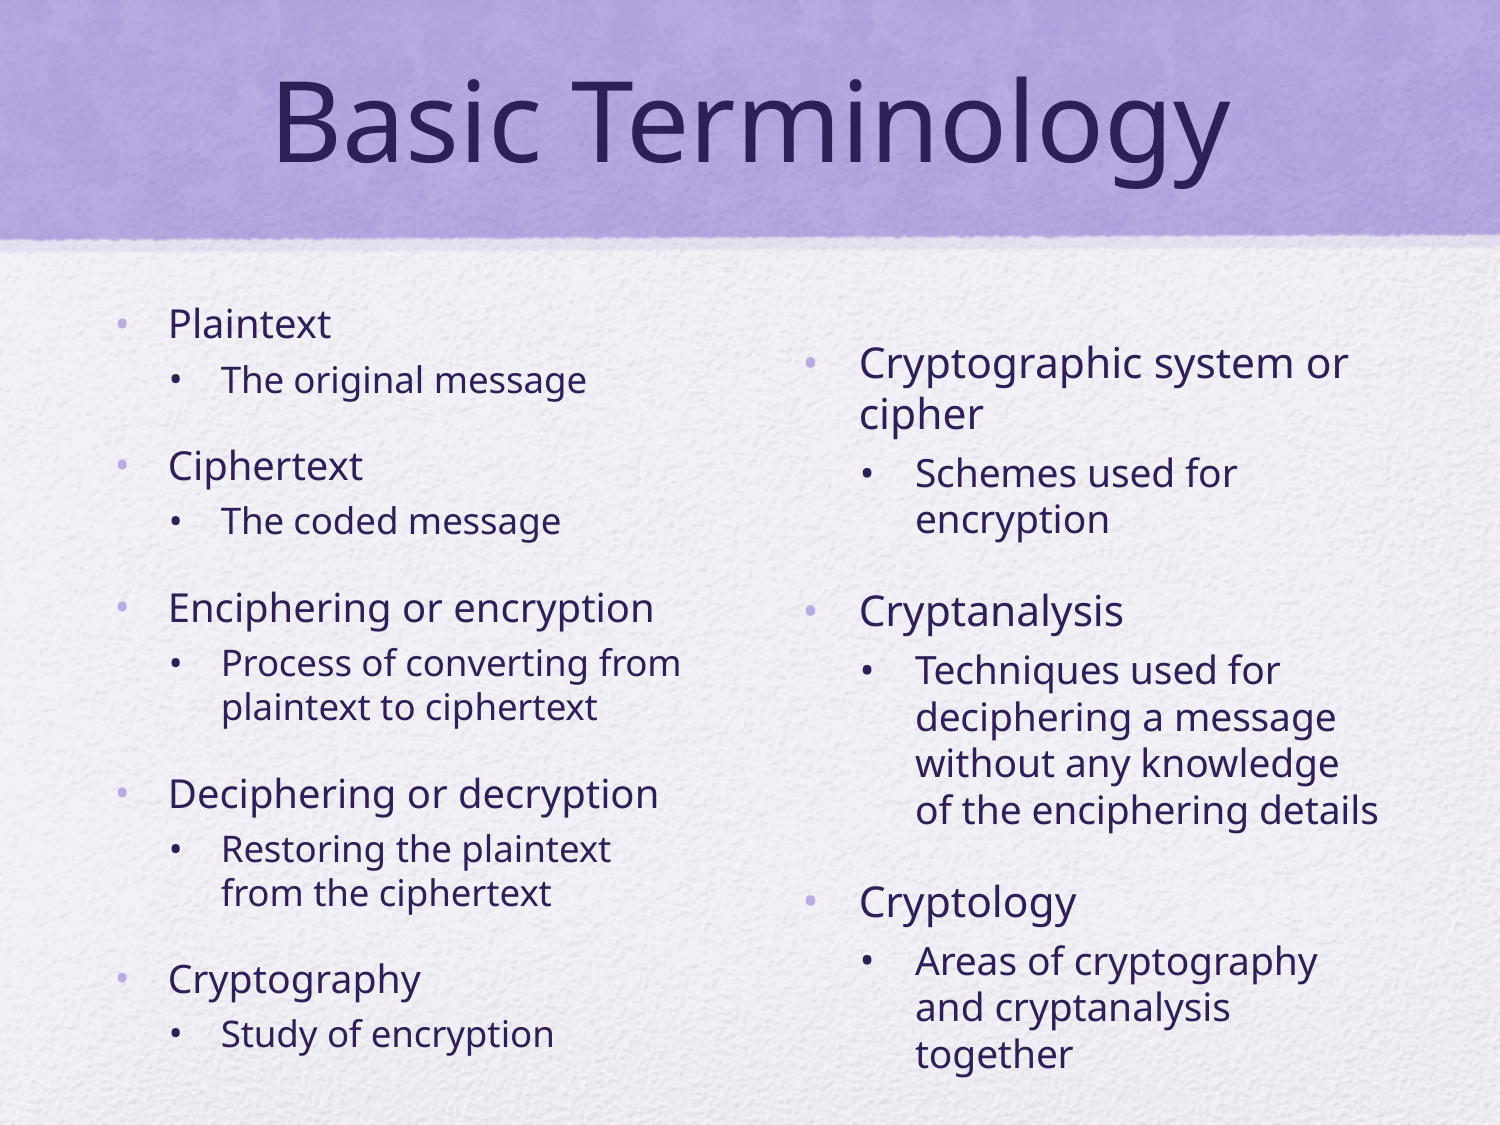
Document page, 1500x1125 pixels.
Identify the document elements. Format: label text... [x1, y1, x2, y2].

title Basic Terminology [129, 6, 1372, 239]
list Cryptographic system or cipher Schemes used for encryption Cryptanalysis Techniques used for deciphering a message without any knowledge of the enciphering details Cryptology Areas of cryptography and cryptanalysis together [787, 328, 1400, 1125]
list Plaintext The original message Ciphertext The coded message Enciphering or encryption Process of converting from plaintext to ciphertext Deciphering or decryption Restoring the plaintext from the ciphertext Cryptography Study of encryption [99, 291, 715, 1075]
picture [0, 225, 1500, 1125]
